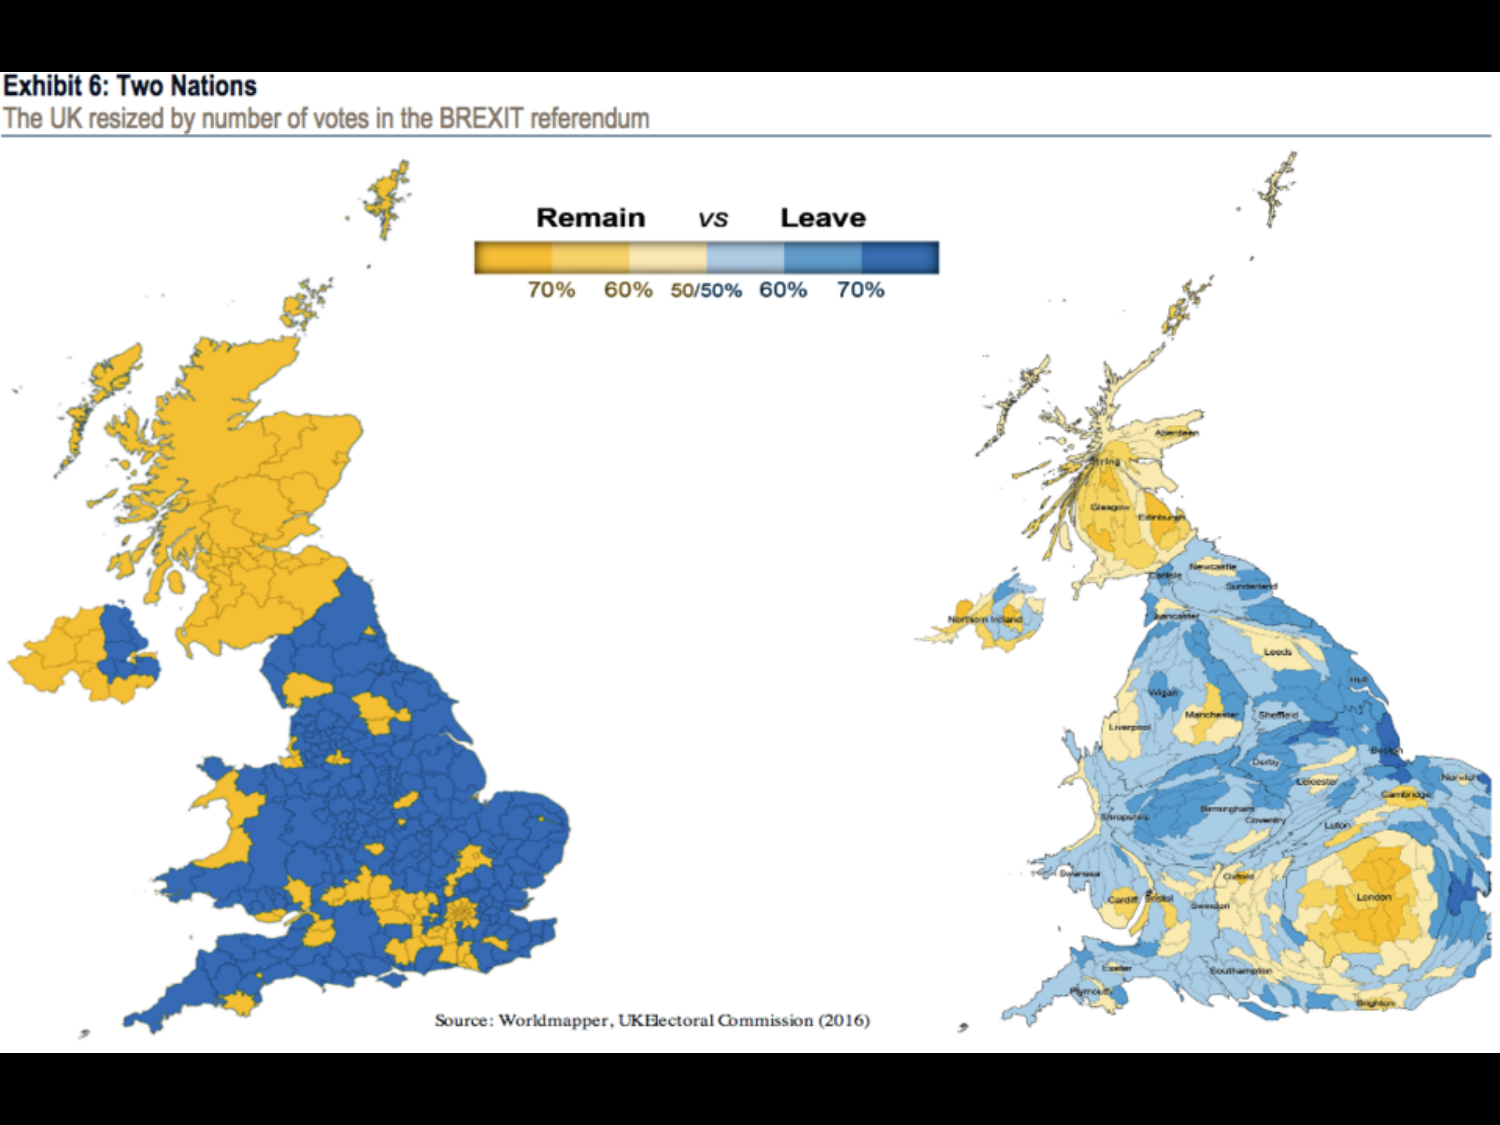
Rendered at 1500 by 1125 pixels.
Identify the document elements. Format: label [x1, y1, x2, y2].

picture [0, 72, 1500, 1053]
